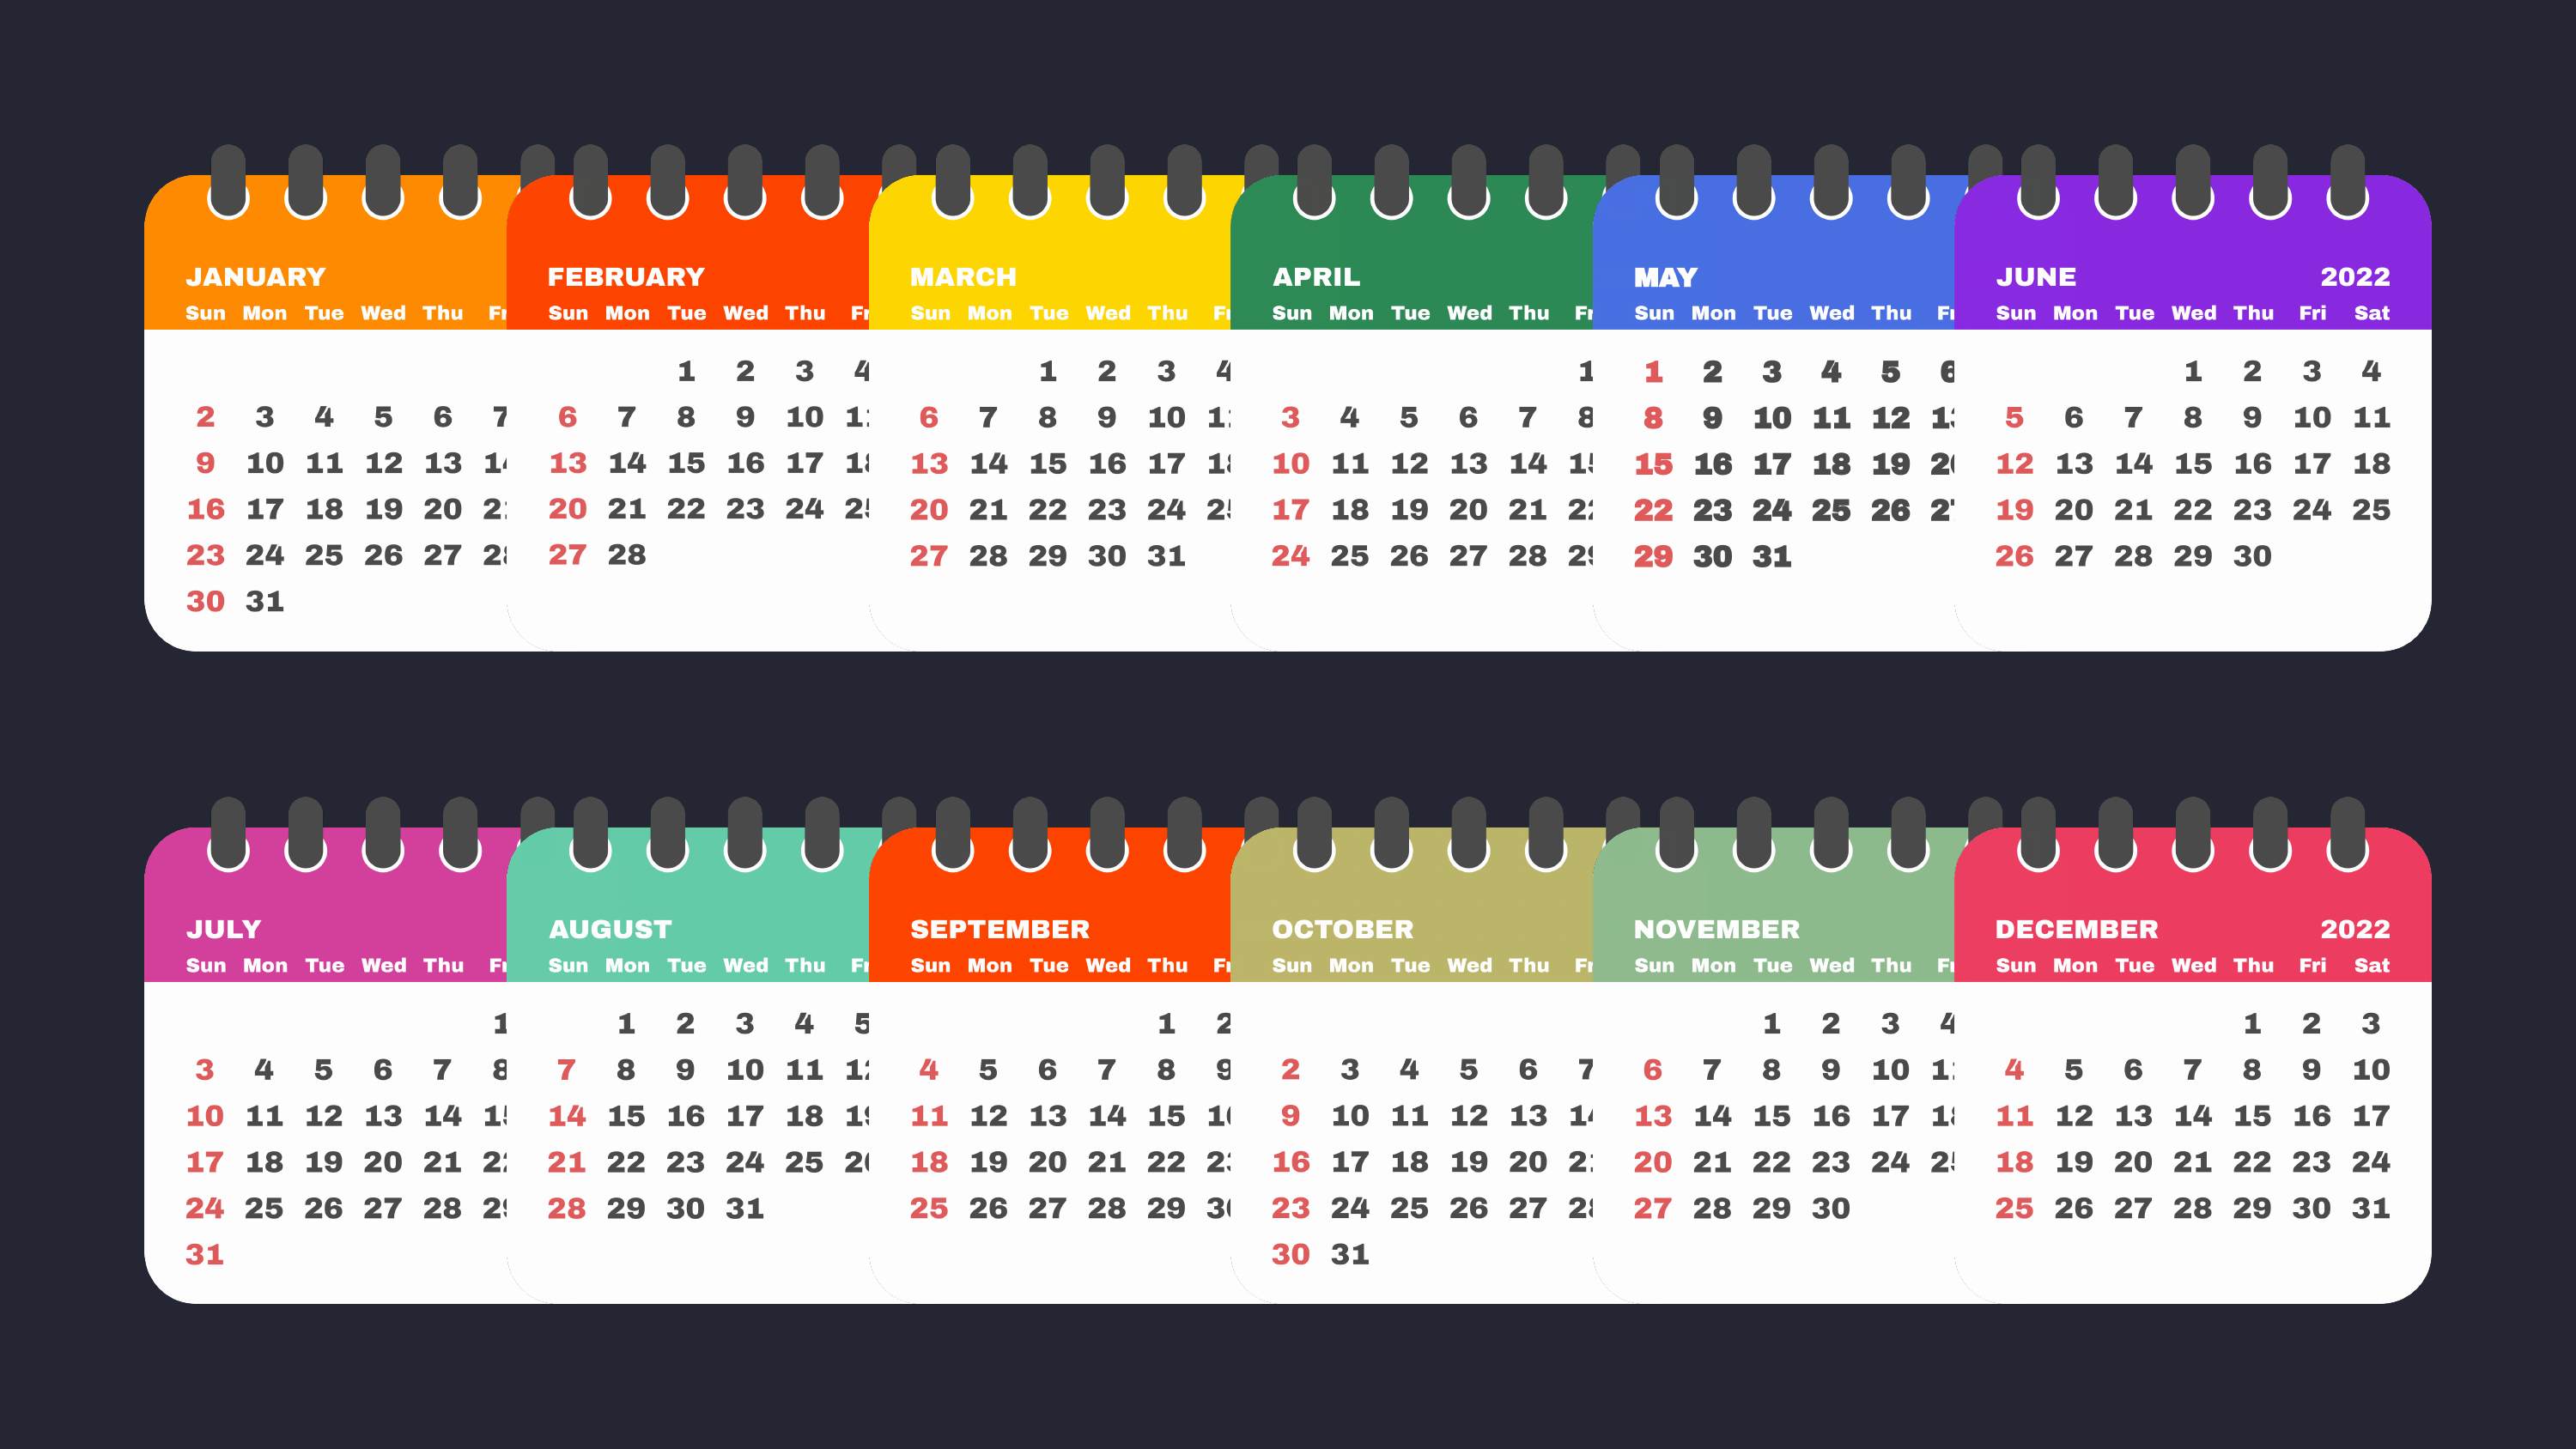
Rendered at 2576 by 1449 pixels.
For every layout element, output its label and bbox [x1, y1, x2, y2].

picture [144, 797, 2432, 1304]
picture [144, 144, 2432, 652]
